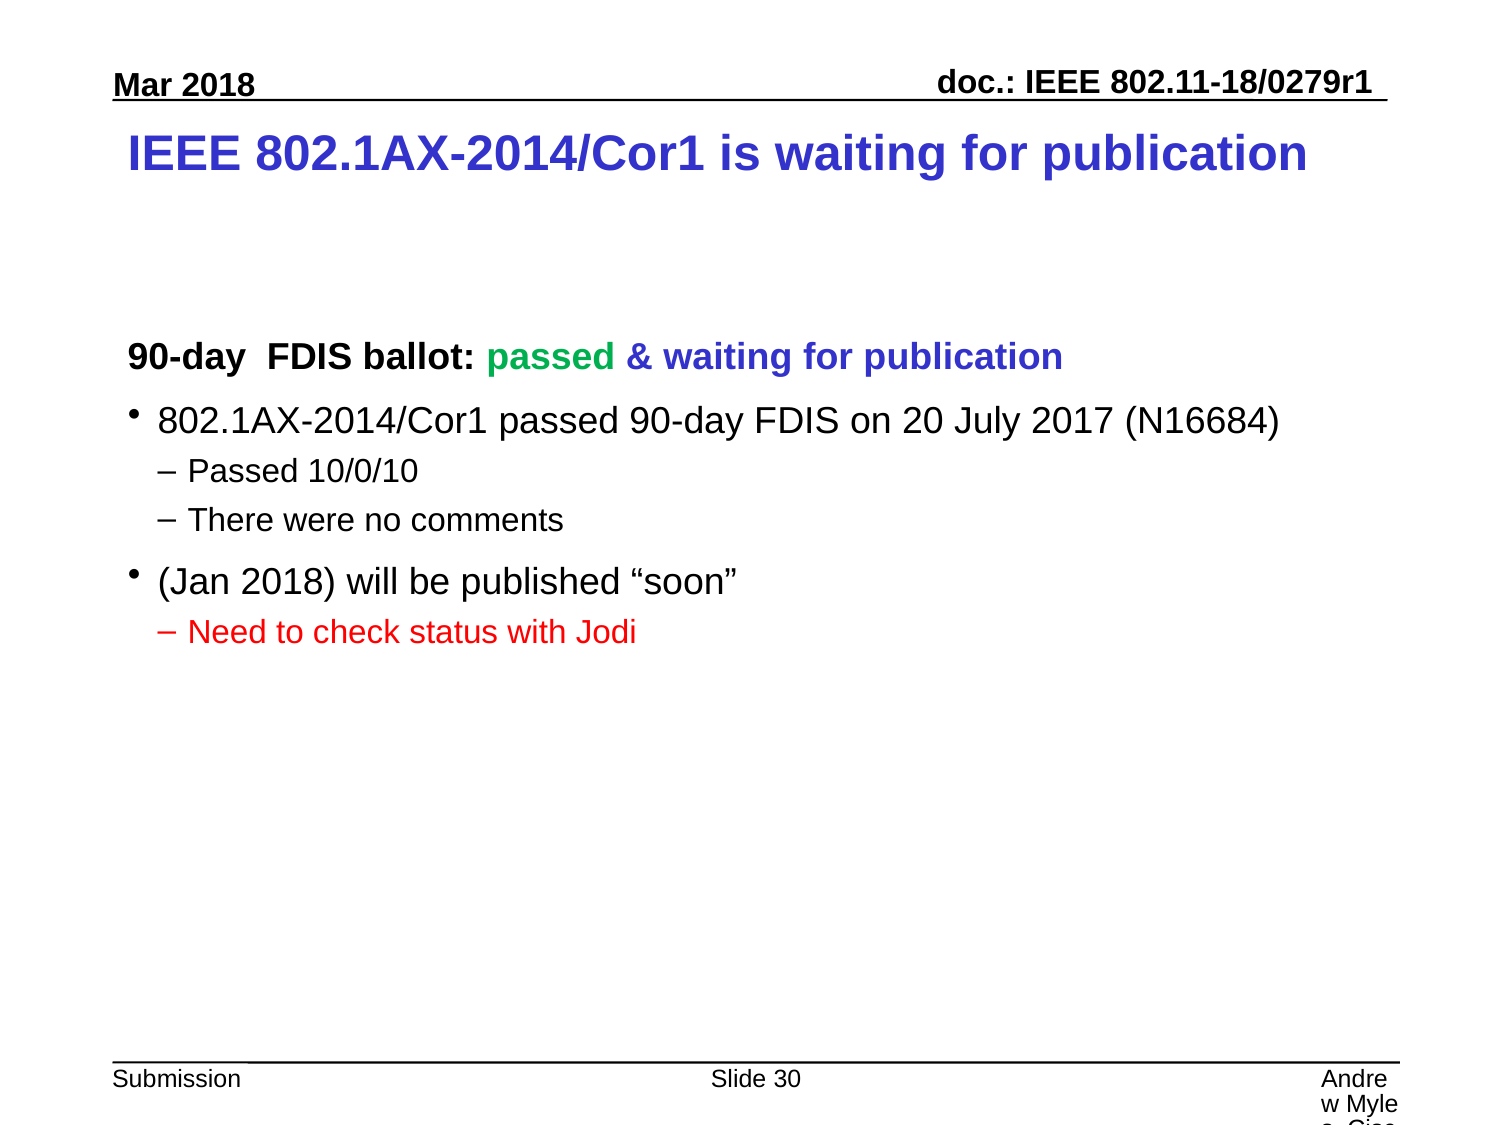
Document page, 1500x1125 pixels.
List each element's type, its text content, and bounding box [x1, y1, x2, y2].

slide_number Slide 30 [709, 1061, 803, 1093]
list 90-day FDIS ballot: passed & waiting for publication 802.1AX-2014/Cor1 passed 90-day FDIS on 20 July 2017 (N16684) Passed 10/0/10 There were no comments (Jan 2018) will be published “soon” Need to check status with Jodi [112, 324, 1388, 1000]
footer Andrew Myles, Cisco [1320, 1061, 1402, 1093]
title IEEE 802.1AX-2014/Cor1 is waiting for publication [112, 112, 1388, 288]
